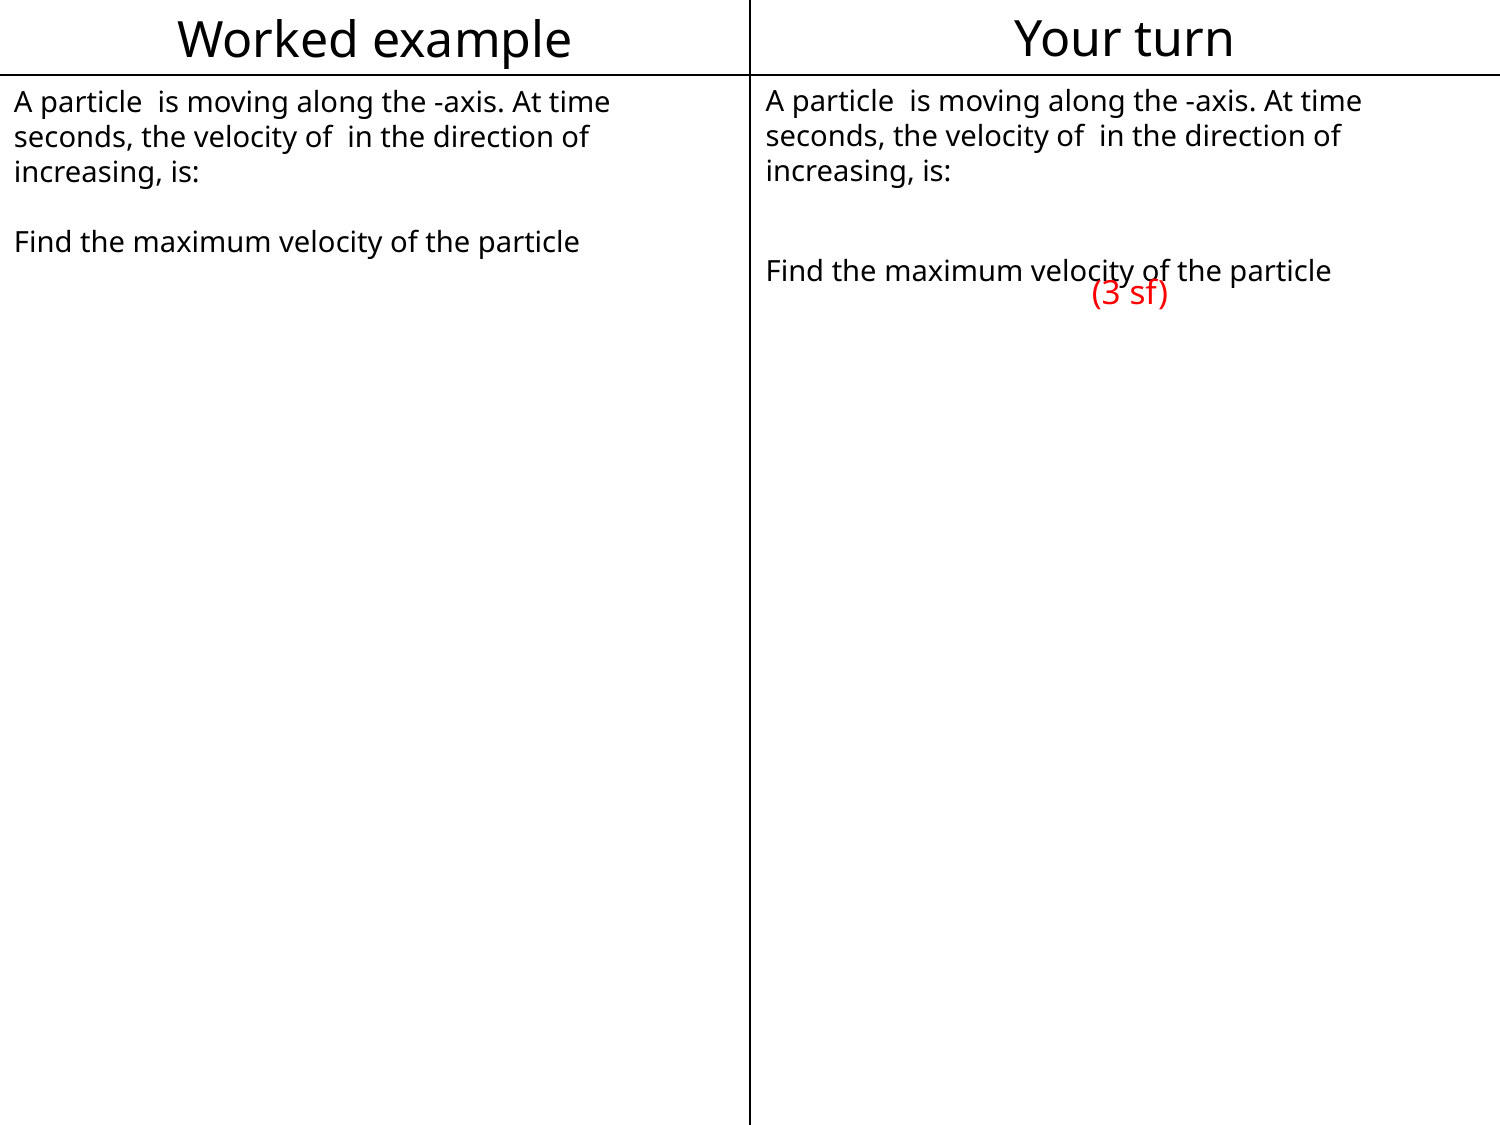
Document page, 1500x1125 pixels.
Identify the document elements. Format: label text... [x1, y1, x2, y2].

text_box Your turn [751, 0, 1500, 74]
text_box Worked example [0, 0, 749, 74]
